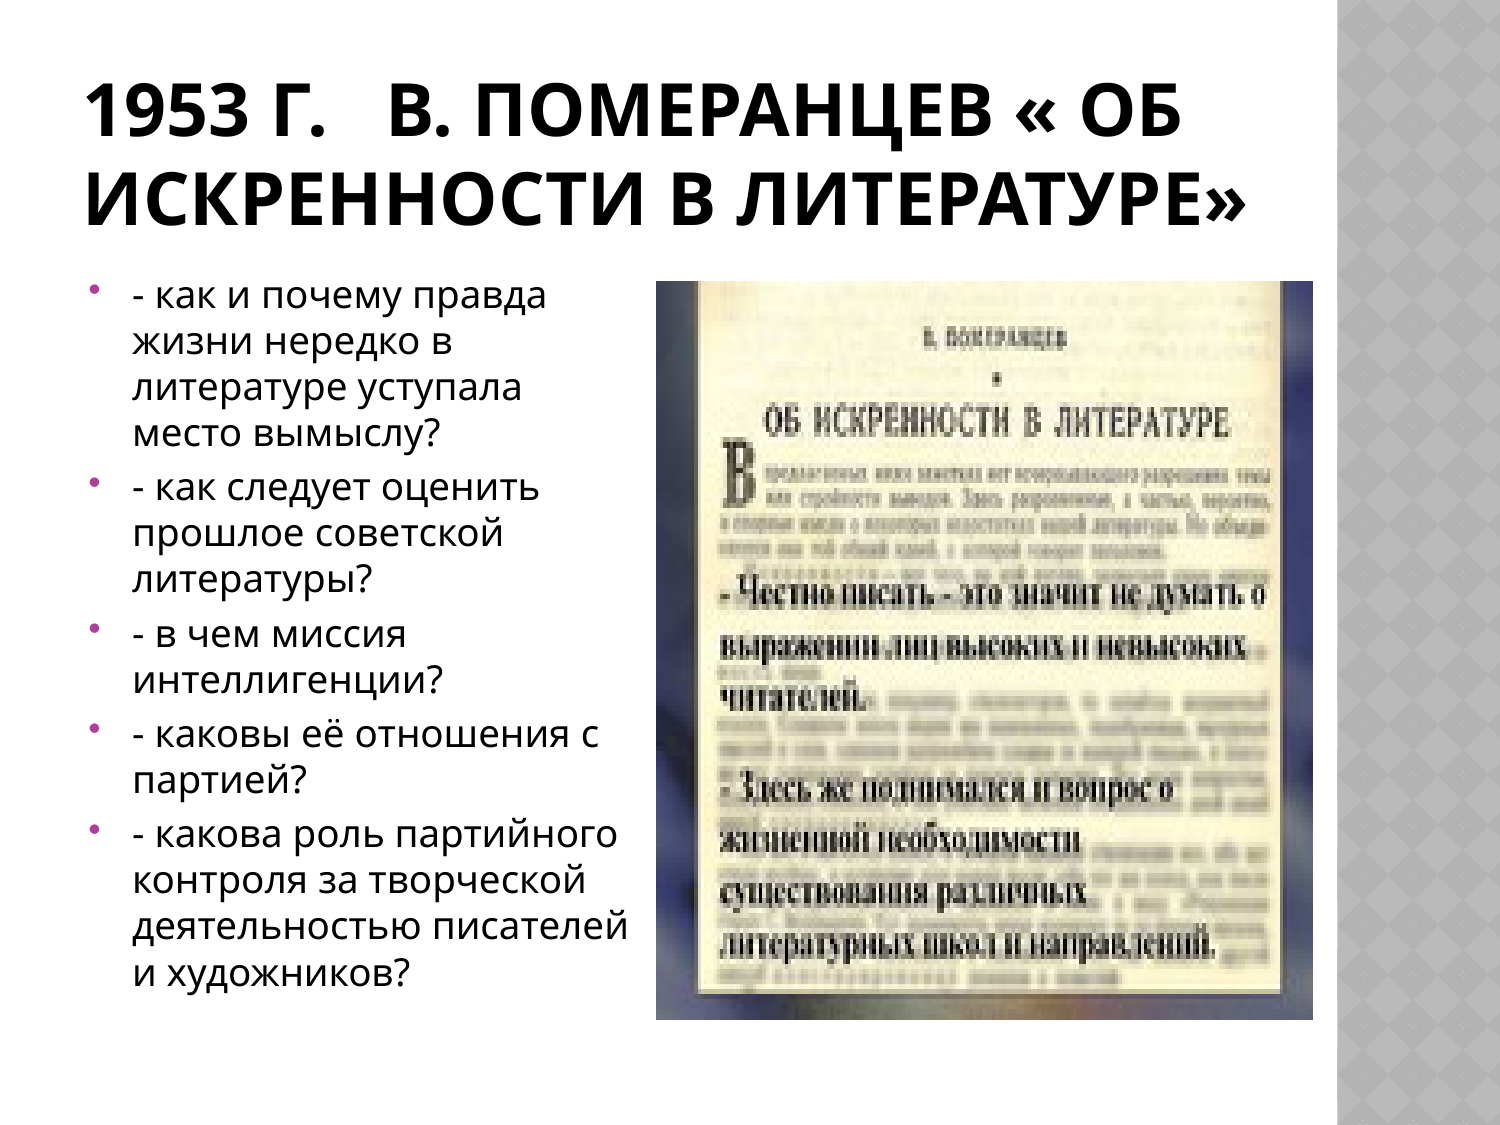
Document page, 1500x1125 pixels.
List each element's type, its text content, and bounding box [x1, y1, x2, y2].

list - как и почему правда жизни нередко в литературе уступала место вымыслу? - как следует оценить прошлое советской литературы? - в чем миссия интеллигенции? - каковы её отношения с партией? - какова роль партийного контроля за творческой деятельностью писателей и художников? [75, 262, 653, 1005]
title 1953 г. В. Померанцев « Об искренности в литературе» [75, 52, 1263, 240]
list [655, 280, 1313, 1020]
